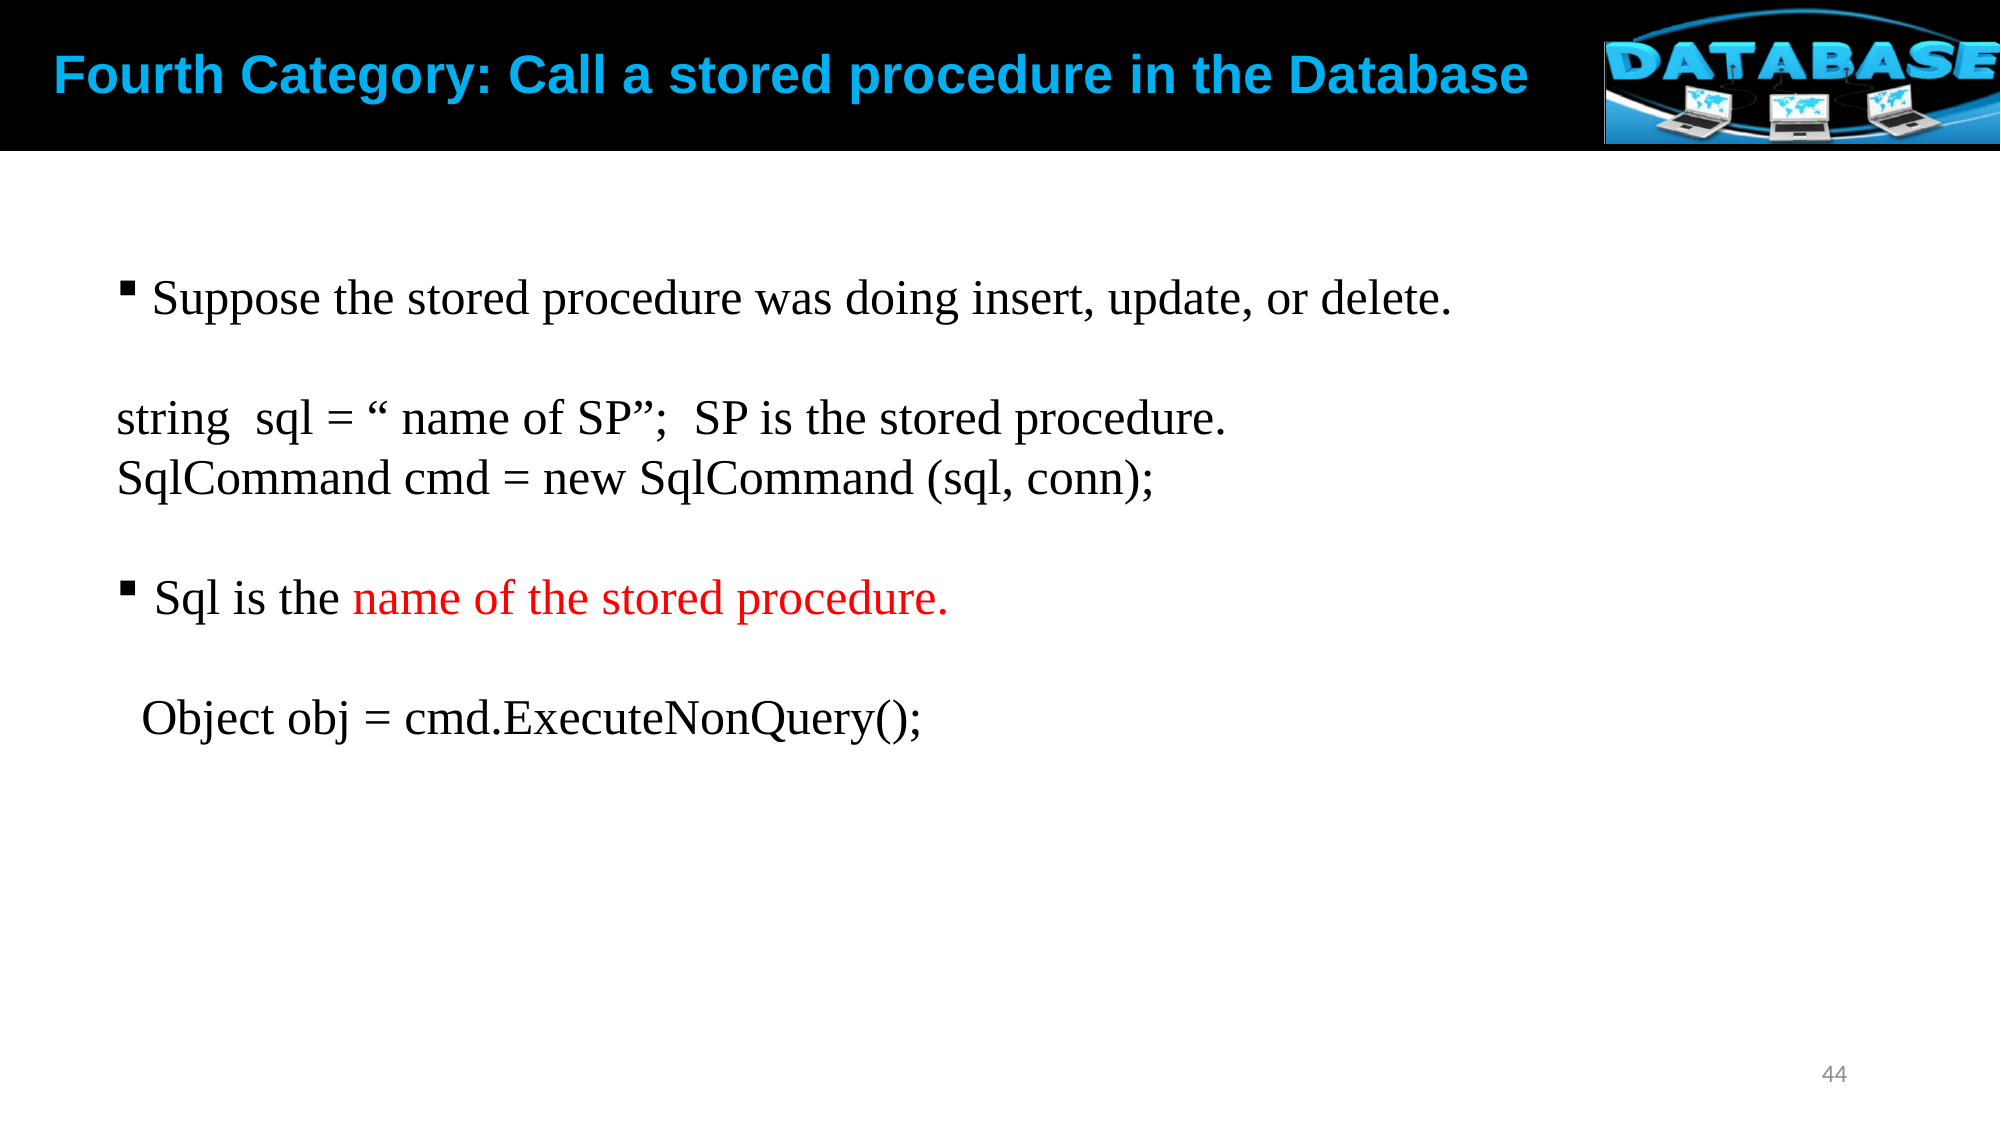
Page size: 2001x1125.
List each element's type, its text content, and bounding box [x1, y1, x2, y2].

slide_number 44 [1412, 1042, 1863, 1103]
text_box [0, 0, 2000, 151]
text_box Suppose the stored procedure was doing insert, update, or delete. string sql = “ name of SP”; SP is the stored procedure. SqlCommand cmd = new SqlCommand (sql, conn); Sql is the name of the stored procedure. Object obj = cmd.ExecuteNonQuery(); [101, 257, 1936, 873]
